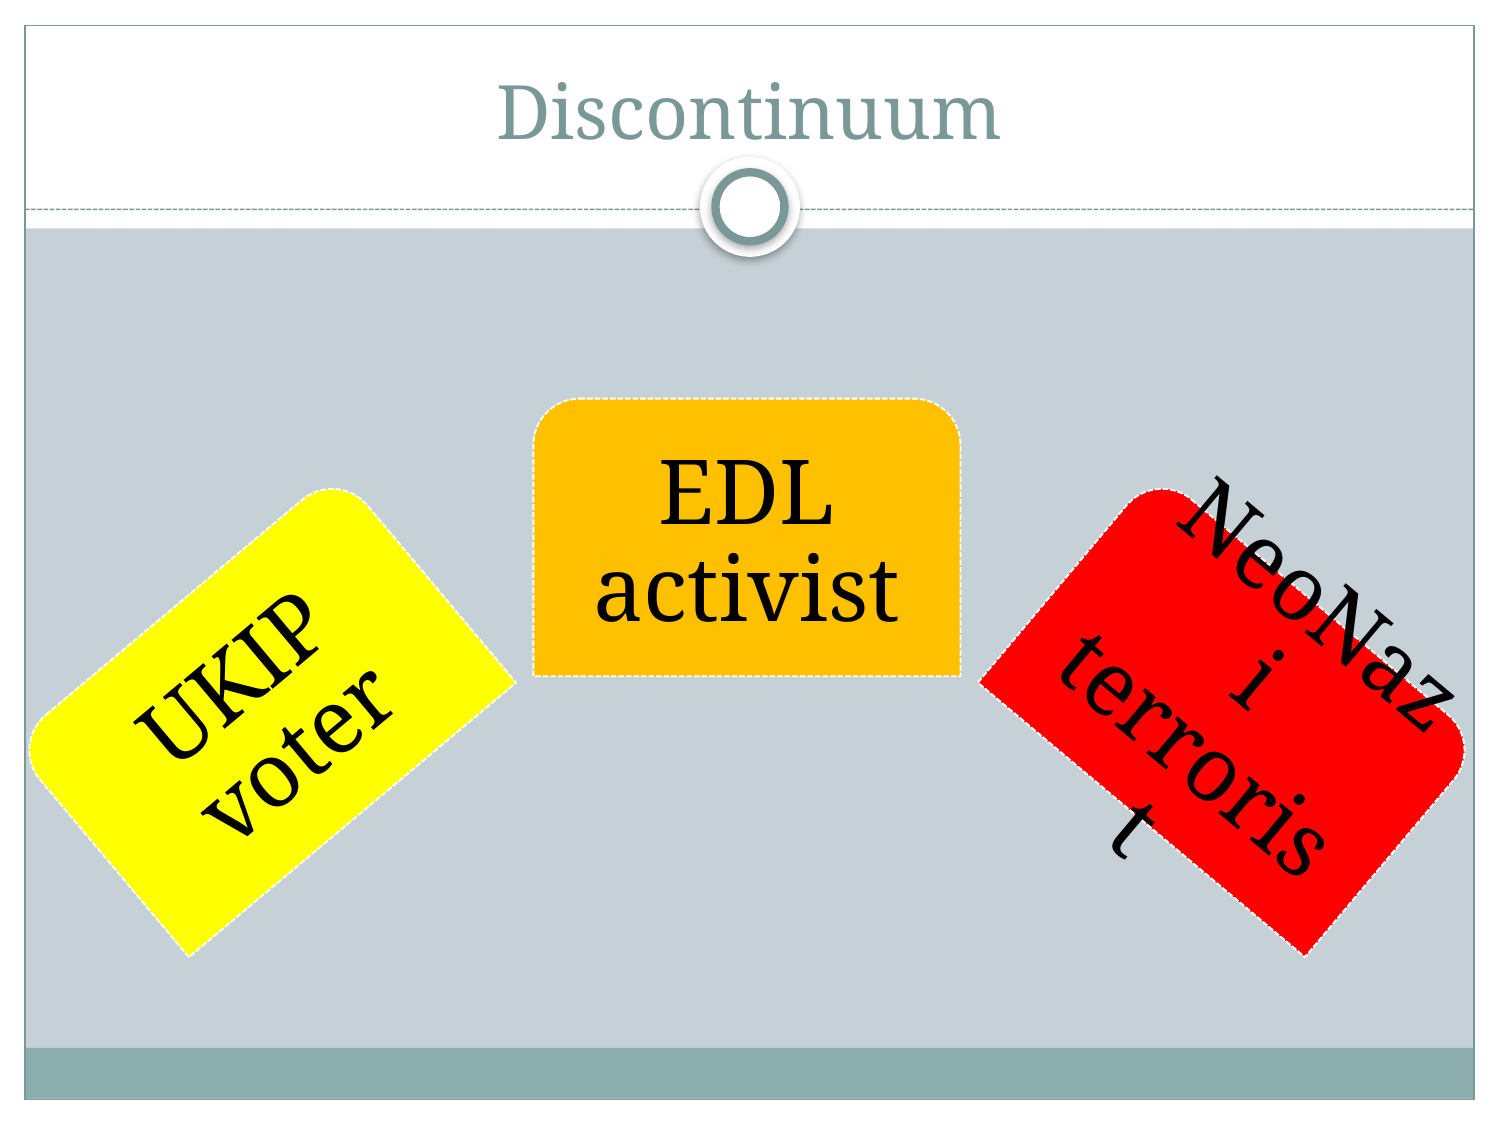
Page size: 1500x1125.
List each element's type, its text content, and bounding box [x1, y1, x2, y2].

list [49, 250, 1445, 1001]
title Discontinuum [49, 37, 1450, 162]
